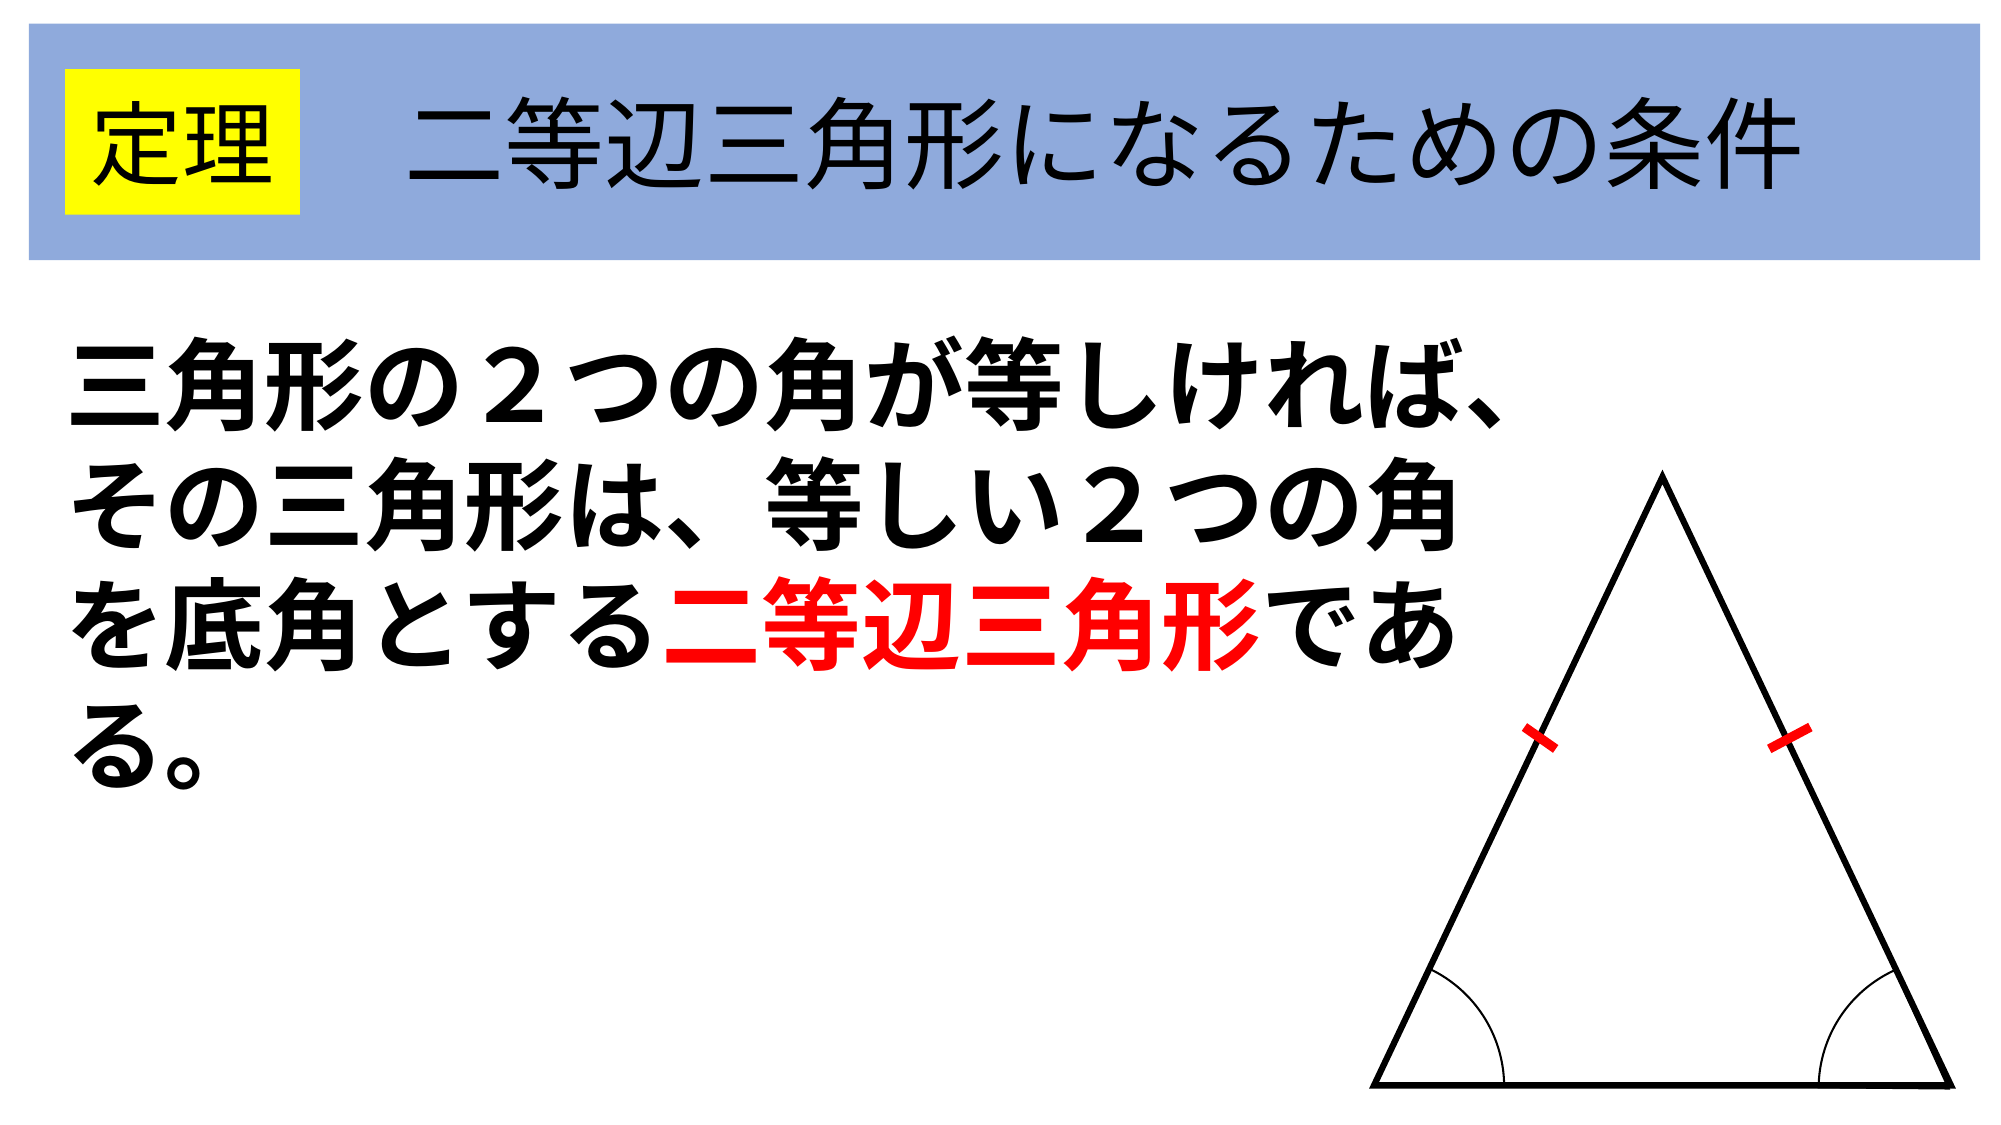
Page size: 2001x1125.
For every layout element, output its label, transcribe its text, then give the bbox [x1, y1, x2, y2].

text_box 二等辺三角形になるための条件 [28, 23, 1981, 261]
text_box [1372, 474, 1953, 1087]
text_box 三角形の２つの角が等しければ、その三角形は、等しい２つの角を底角とする二等辺三角形である。 [49, 314, 1525, 811]
text_box 定理 [64, 68, 301, 216]
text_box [1769, 726, 1811, 749]
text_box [1524, 726, 1556, 749]
